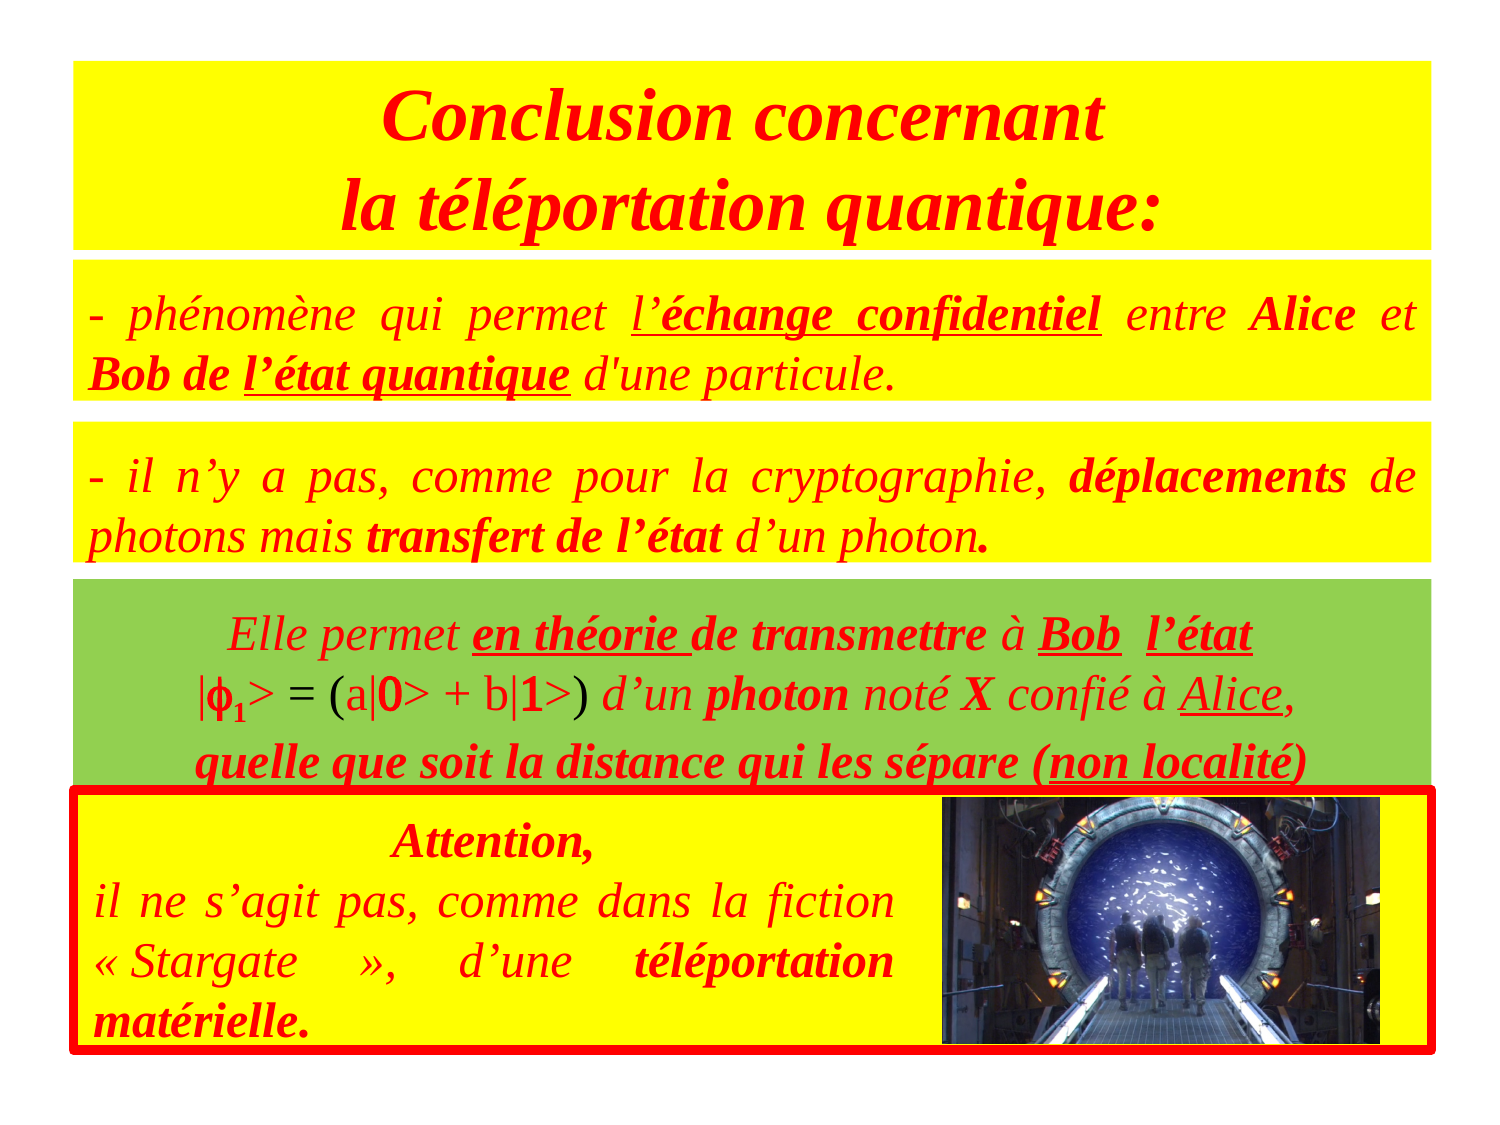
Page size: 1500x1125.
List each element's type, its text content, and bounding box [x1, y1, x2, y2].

text_box - il n’y a pas, comme pour la cryptographie, déplacements de photons mais transfert de l’état d’un photon. [73, 421, 1432, 563]
text_box - phénomène qui permet l’échange confidentiel entre Alice et Bob de l’état quantique d'une particule. [73, 259, 1432, 401]
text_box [72, 786, 1432, 1054]
title Conclusion concernant la téléportation quantique: [73, 60, 1432, 250]
text_box Elle permet en théorie de transmettre à Bob l’état |f1> = (a|0> + b|1>) d’un photon noté X confié à Alice, quelle que soit la distance qui les sépare (non localité) [73, 579, 1432, 785]
